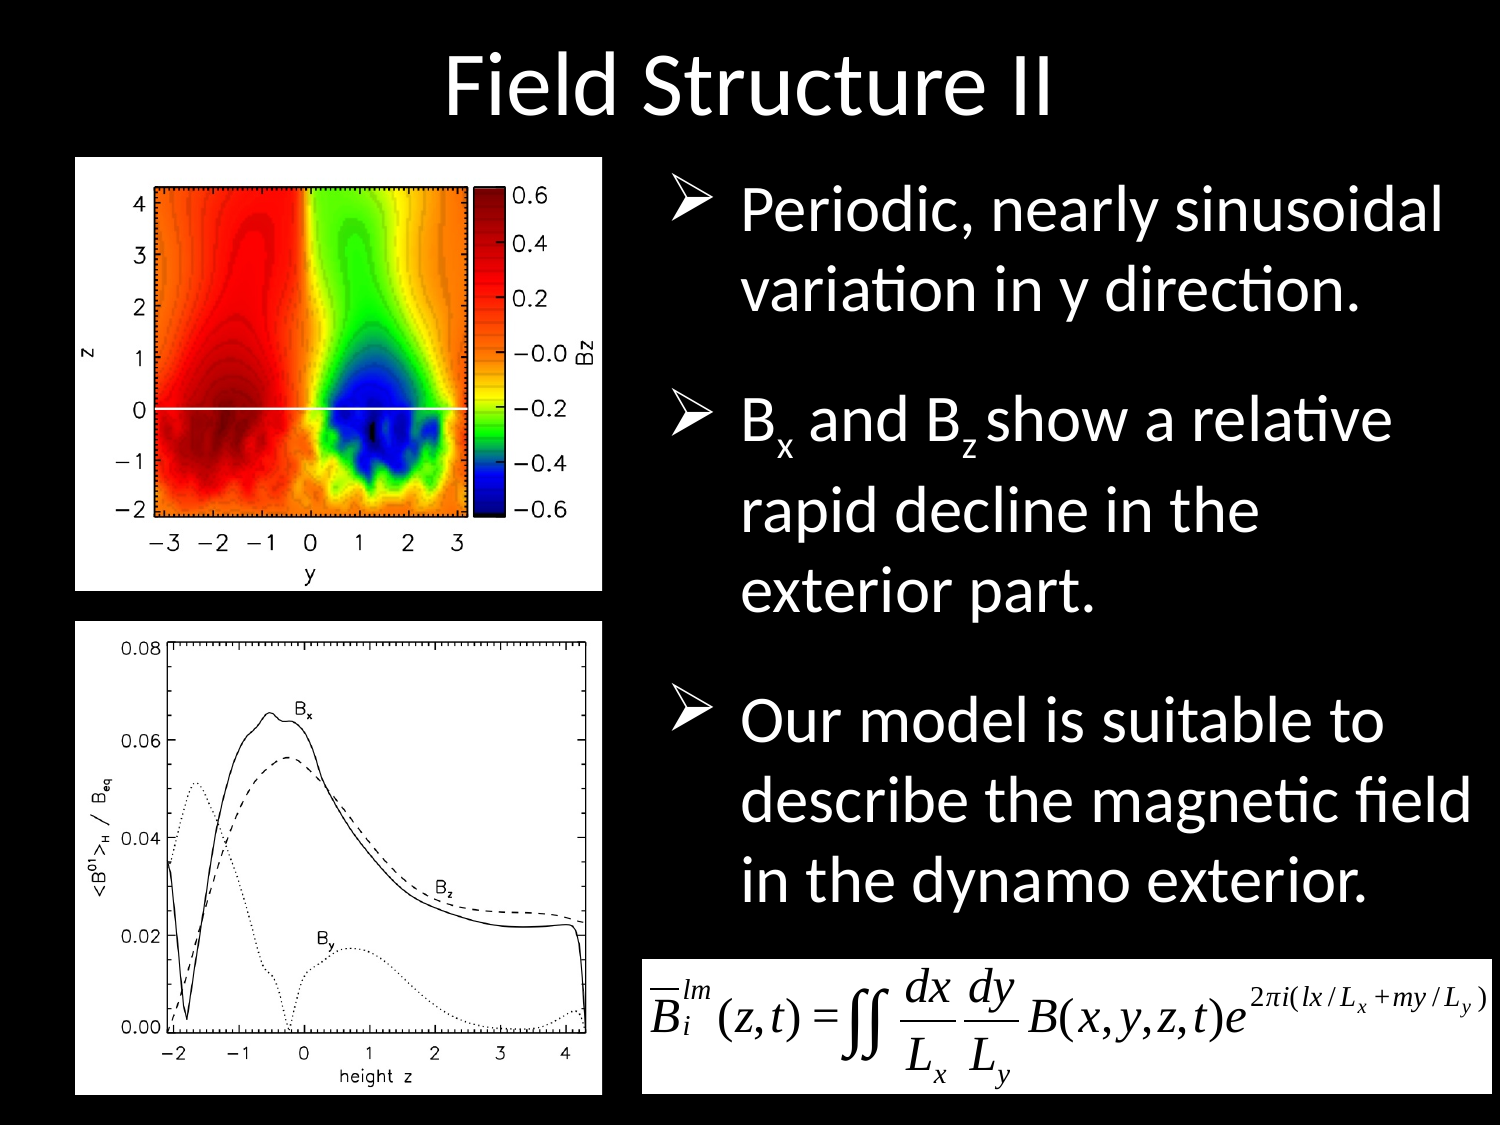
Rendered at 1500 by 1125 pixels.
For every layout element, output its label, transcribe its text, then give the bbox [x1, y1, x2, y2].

picture [74, 620, 603, 1095]
picture [74, 157, 603, 591]
text_box Periodic, nearly sinusoidal variation in y direction. Bx and Bz show a relative rapid decline in the exterior part. Our model is suitable to describe the magnetic field in the dynamo exterior. [652, 157, 1500, 924]
title Field Structure II [75, 0, 1425, 158]
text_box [641, 958, 1492, 1095]
